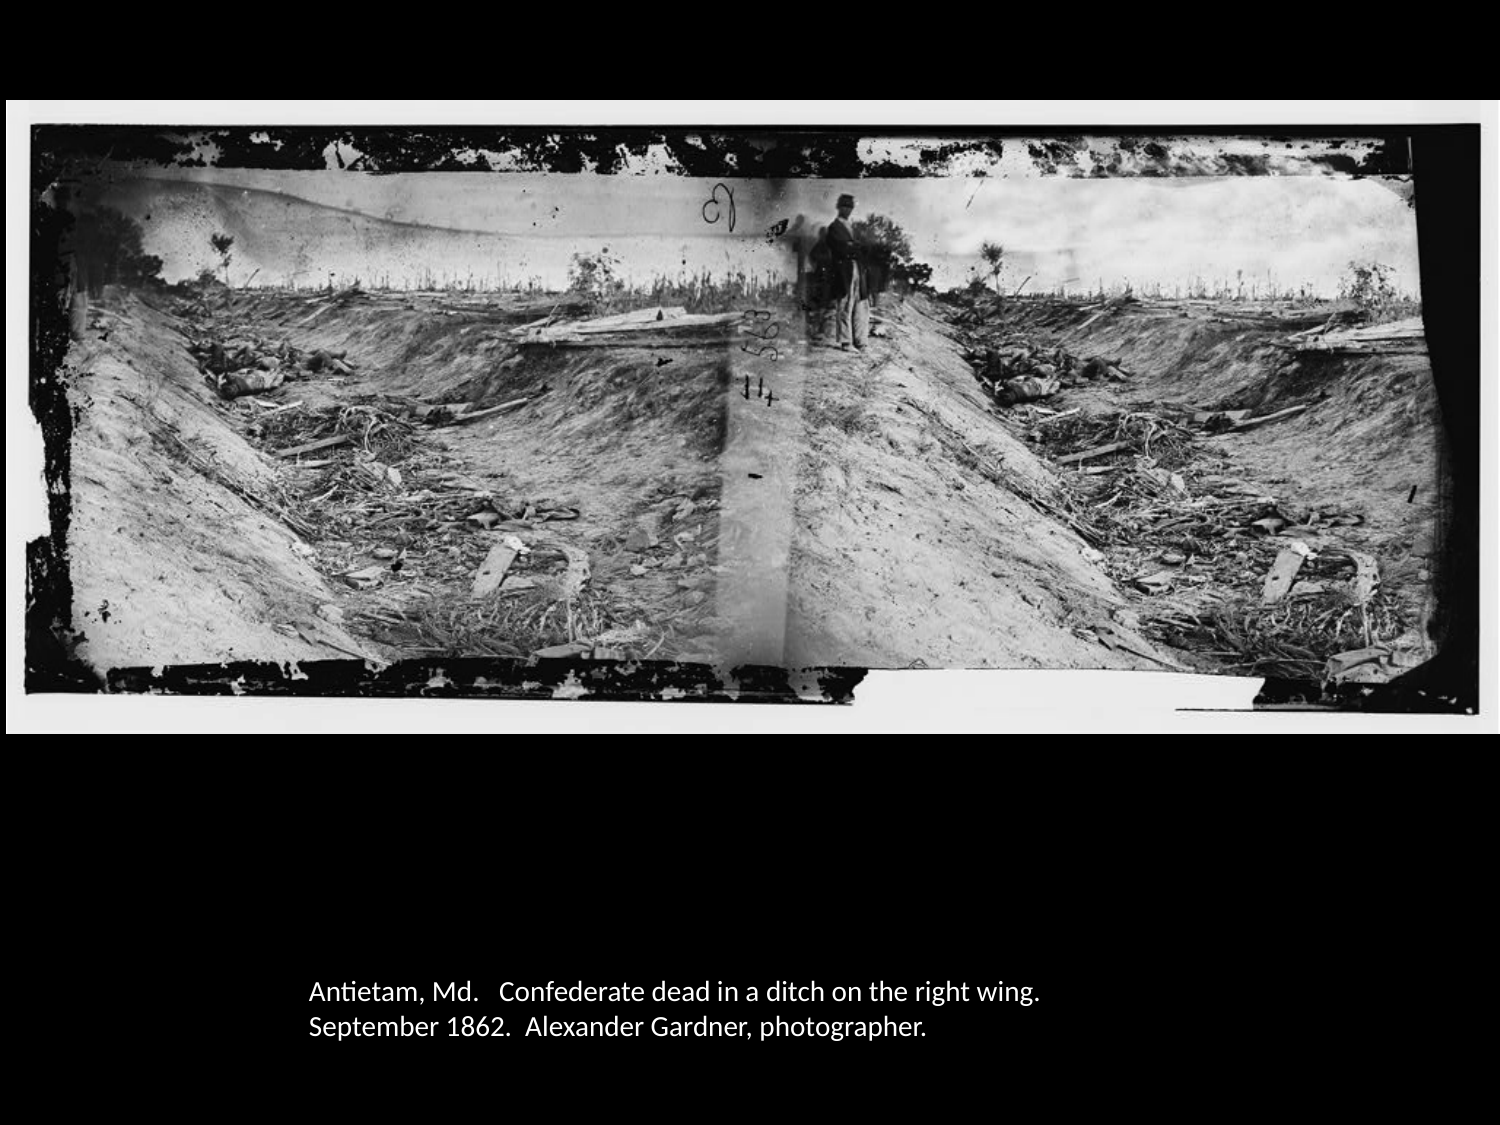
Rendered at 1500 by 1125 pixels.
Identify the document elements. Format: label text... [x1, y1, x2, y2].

list Antietam, Md. Confederate dead in a ditch on the right wing. September 1862. Alexander Gardner, photographer. [294, 964, 1194, 1096]
picture [6, 100, 1500, 776]
